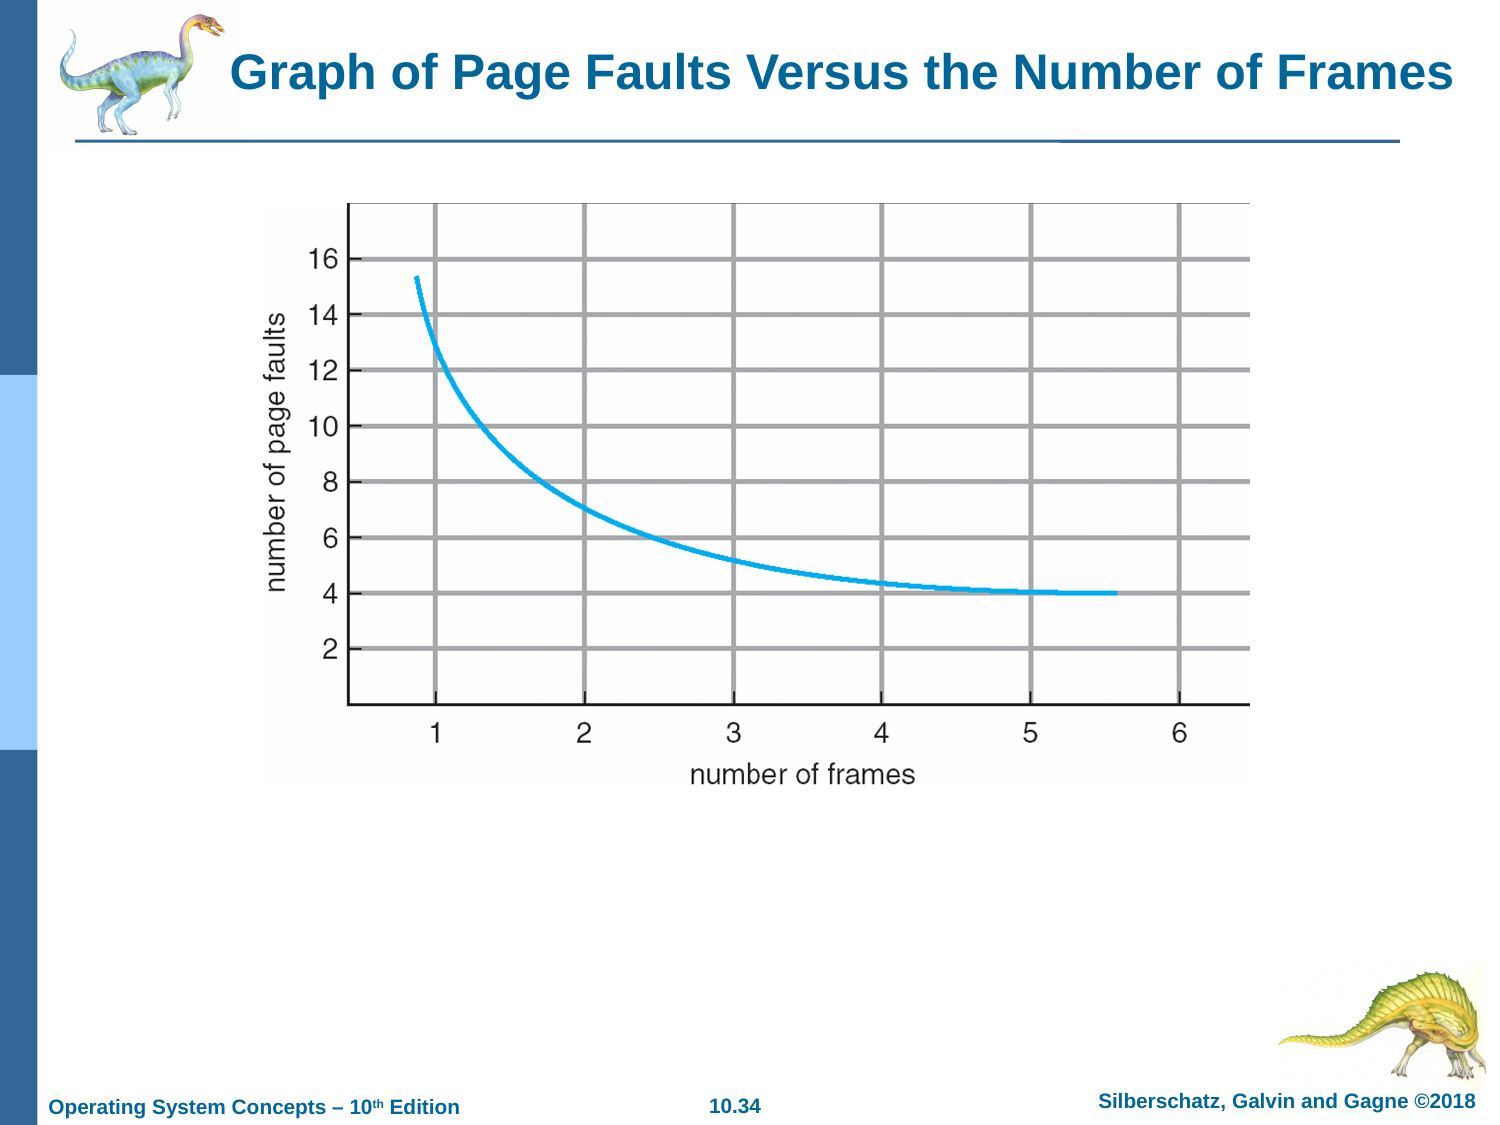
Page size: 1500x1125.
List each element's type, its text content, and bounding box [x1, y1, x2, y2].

picture [46, 0, 243, 149]
title Graph of Page Faults Versus the Number of Frames [131, 9, 1500, 107]
picture [257, 202, 1251, 787]
picture [1275, 959, 1486, 1090]
